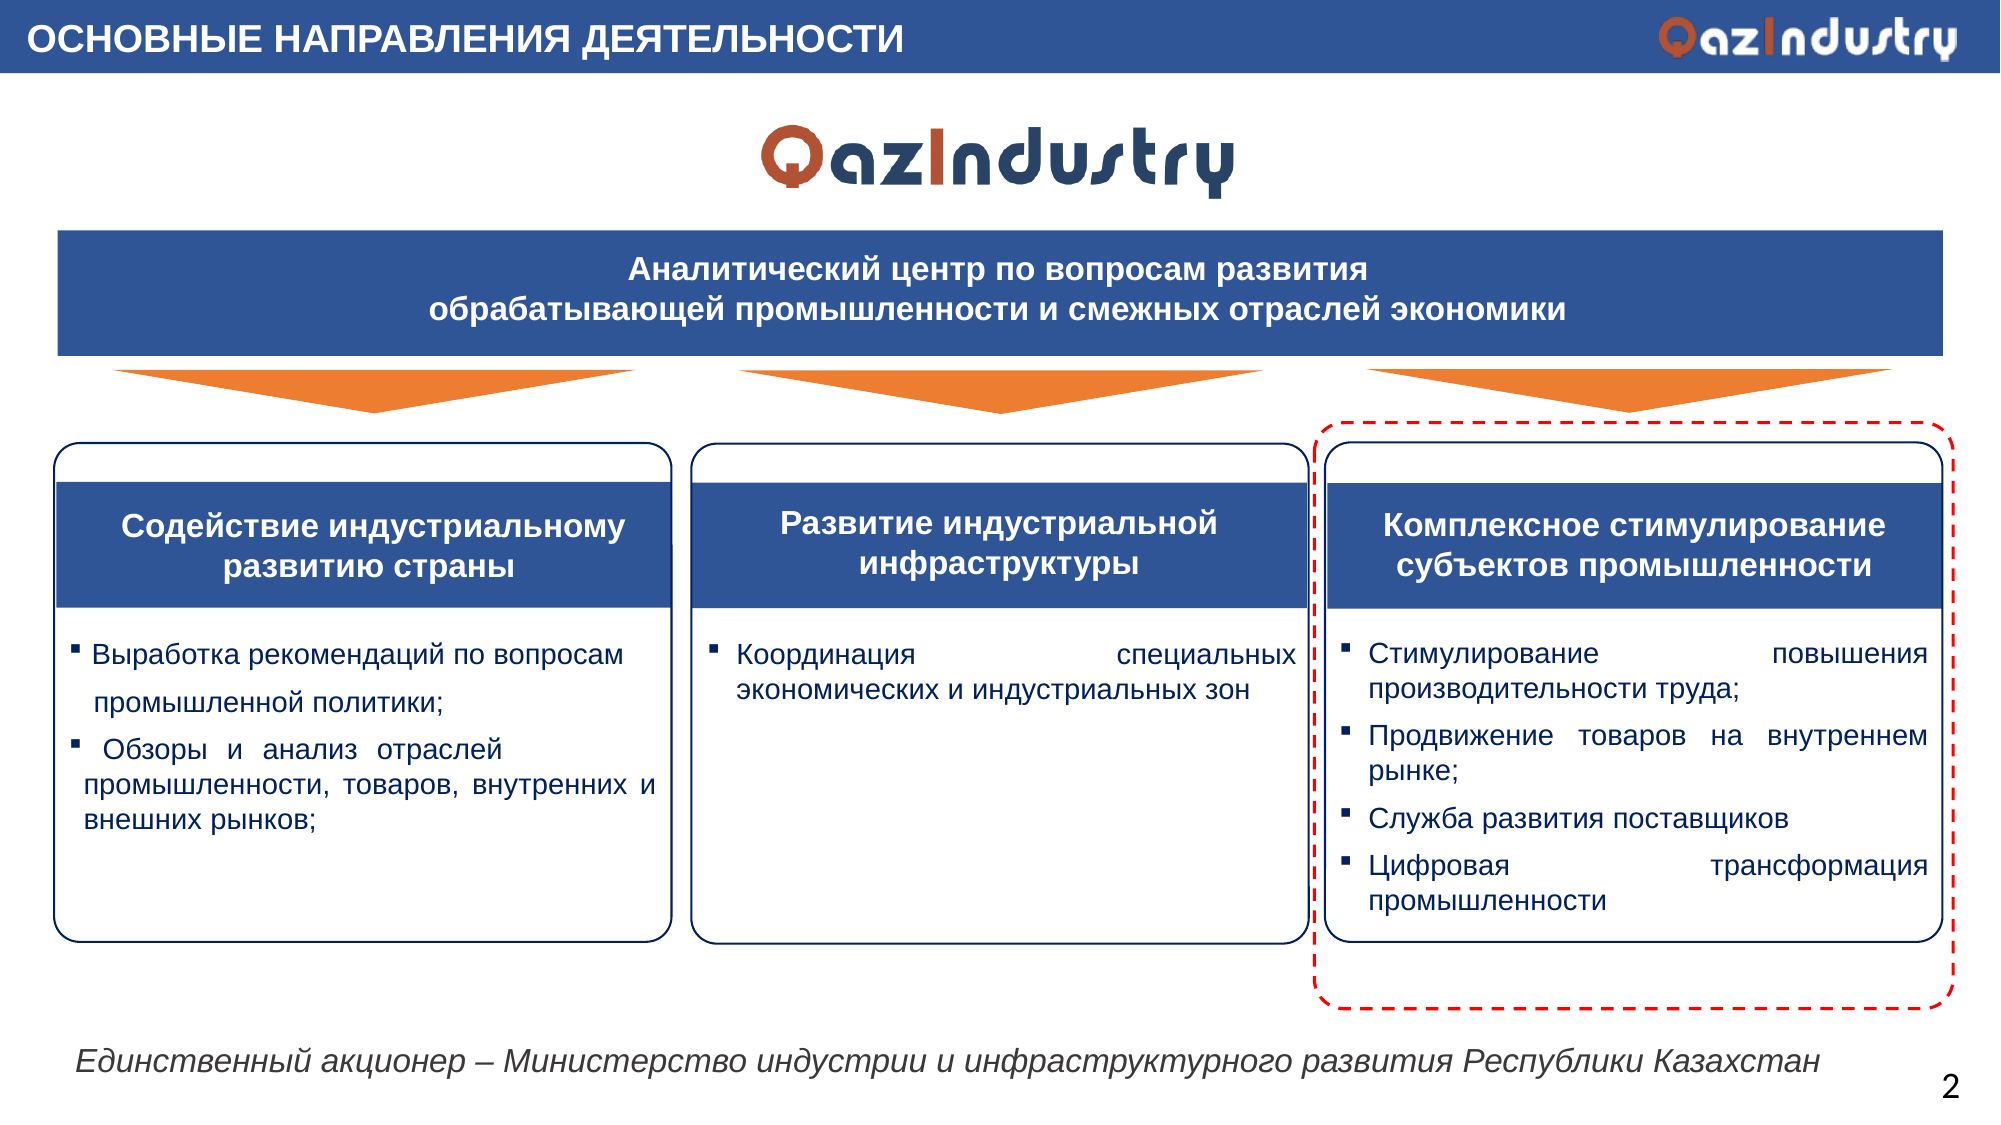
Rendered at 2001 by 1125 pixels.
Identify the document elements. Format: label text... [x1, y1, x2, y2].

picture [1659, 17, 1957, 62]
picture [738, 111, 1260, 211]
text_box [53, 441, 673, 943]
text_box [111, 368, 637, 415]
text_box Содействие индустриальному развитию страны [673, 496, 682, 592]
text_box Аналитический центр по вопросам развития обрабатывающей промышленности и смежных отраслей экономики [92, 239, 1905, 335]
text_box ОСНОВНЫЕ НАПРАВЛЕНИЯ ДЕЯТЕЛЬНОСТИ [0, 0, 2000, 74]
text_box Координация специальных экономических и индустриальных зон [692, 628, 1312, 713]
text_box [1366, 368, 1893, 414]
text_box Единственный акционер – Министерство индустрии и инфраструктурного развития Республики Казахстан [0, 1031, 1935, 1087]
text_box [738, 369, 1264, 416]
text_box [57, 229, 1944, 357]
text_box 2 [1926, 1053, 1992, 1114]
text_box [1313, 421, 1955, 1010]
text_box [690, 442, 1310, 945]
